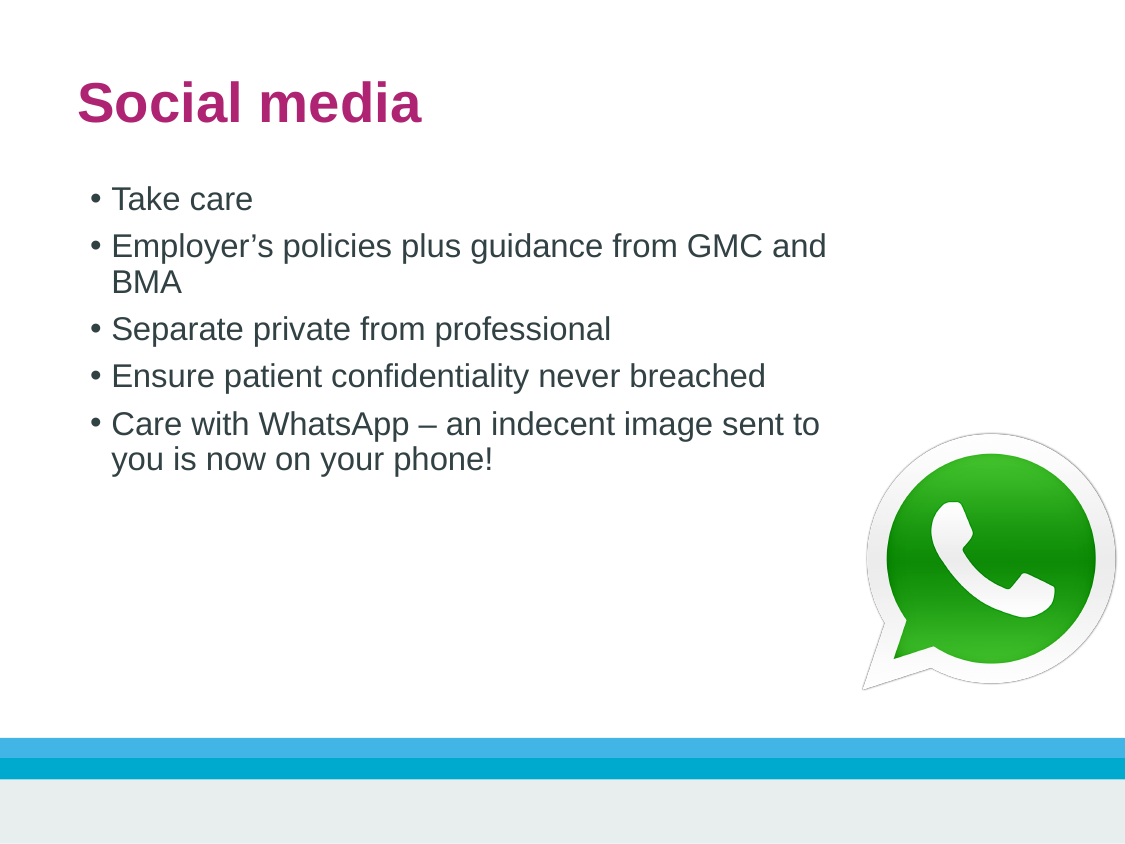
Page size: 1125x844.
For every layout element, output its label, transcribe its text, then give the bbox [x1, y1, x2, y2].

picture [854, 423, 1125, 699]
title Social media [62, 62, 1019, 146]
list Take care Employer’s policies plus guidance from GMC and BMA Separate private from professional Ensure patient confidentiality never breached Care with WhatsApp – an indecent image sent to you is now on your phone! [75, 174, 855, 633]
